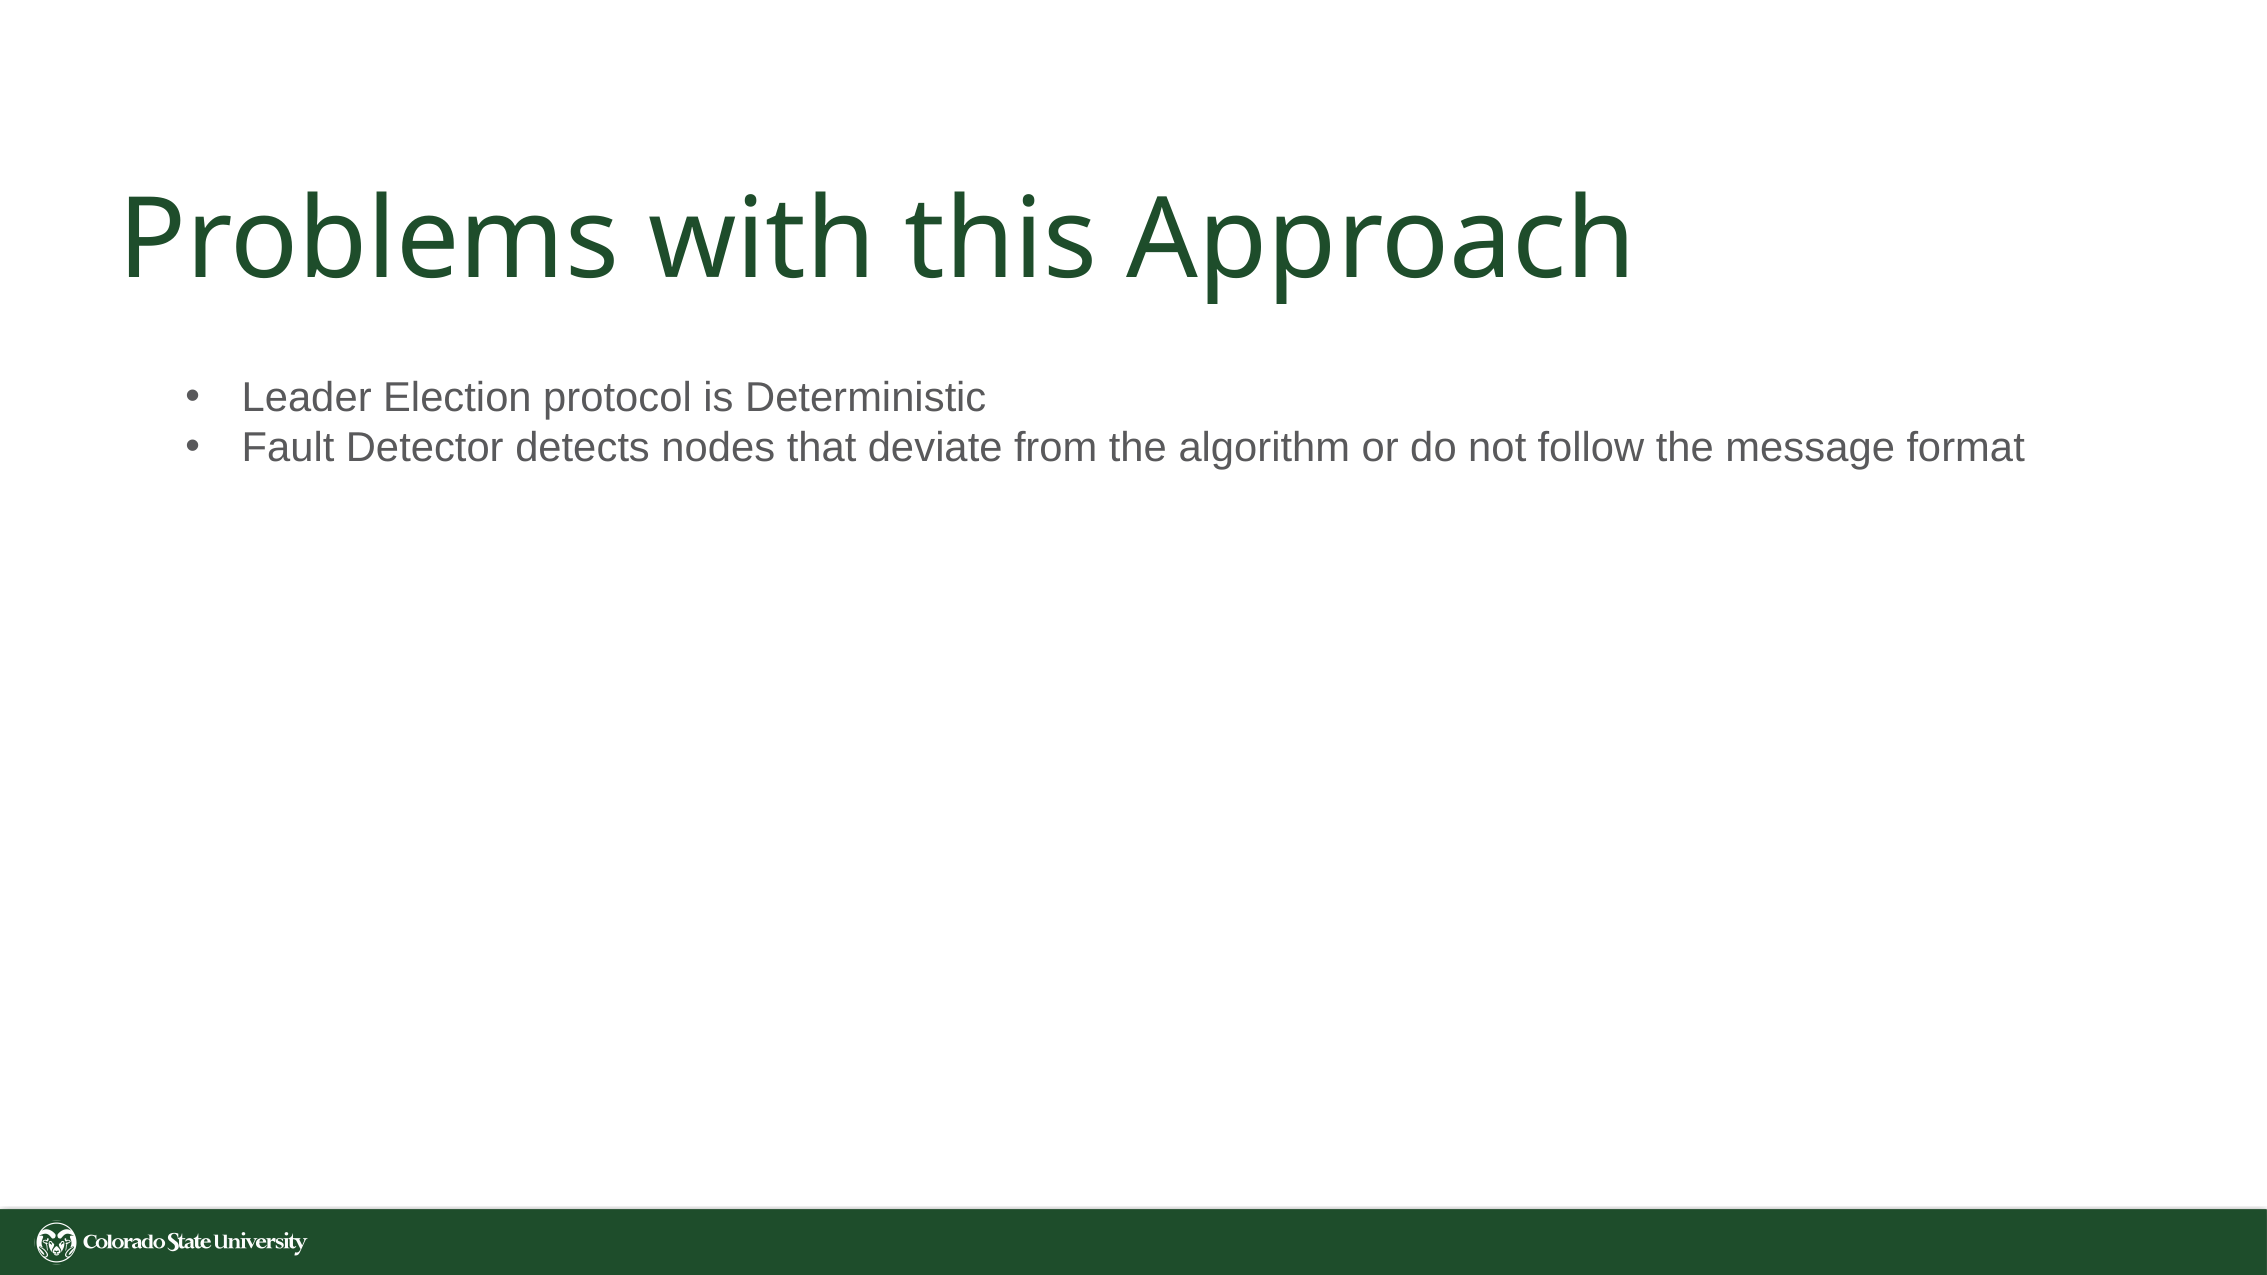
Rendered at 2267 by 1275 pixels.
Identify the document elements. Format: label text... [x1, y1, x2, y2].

text_box Leader Election protocol is Deterministic Fault Detector detects nodes that deviate from the algorithm or do not follow the message format [170, 362, 2041, 478]
picture [24, 1209, 319, 1275]
title Problems with this Approach [103, 148, 2164, 316]
